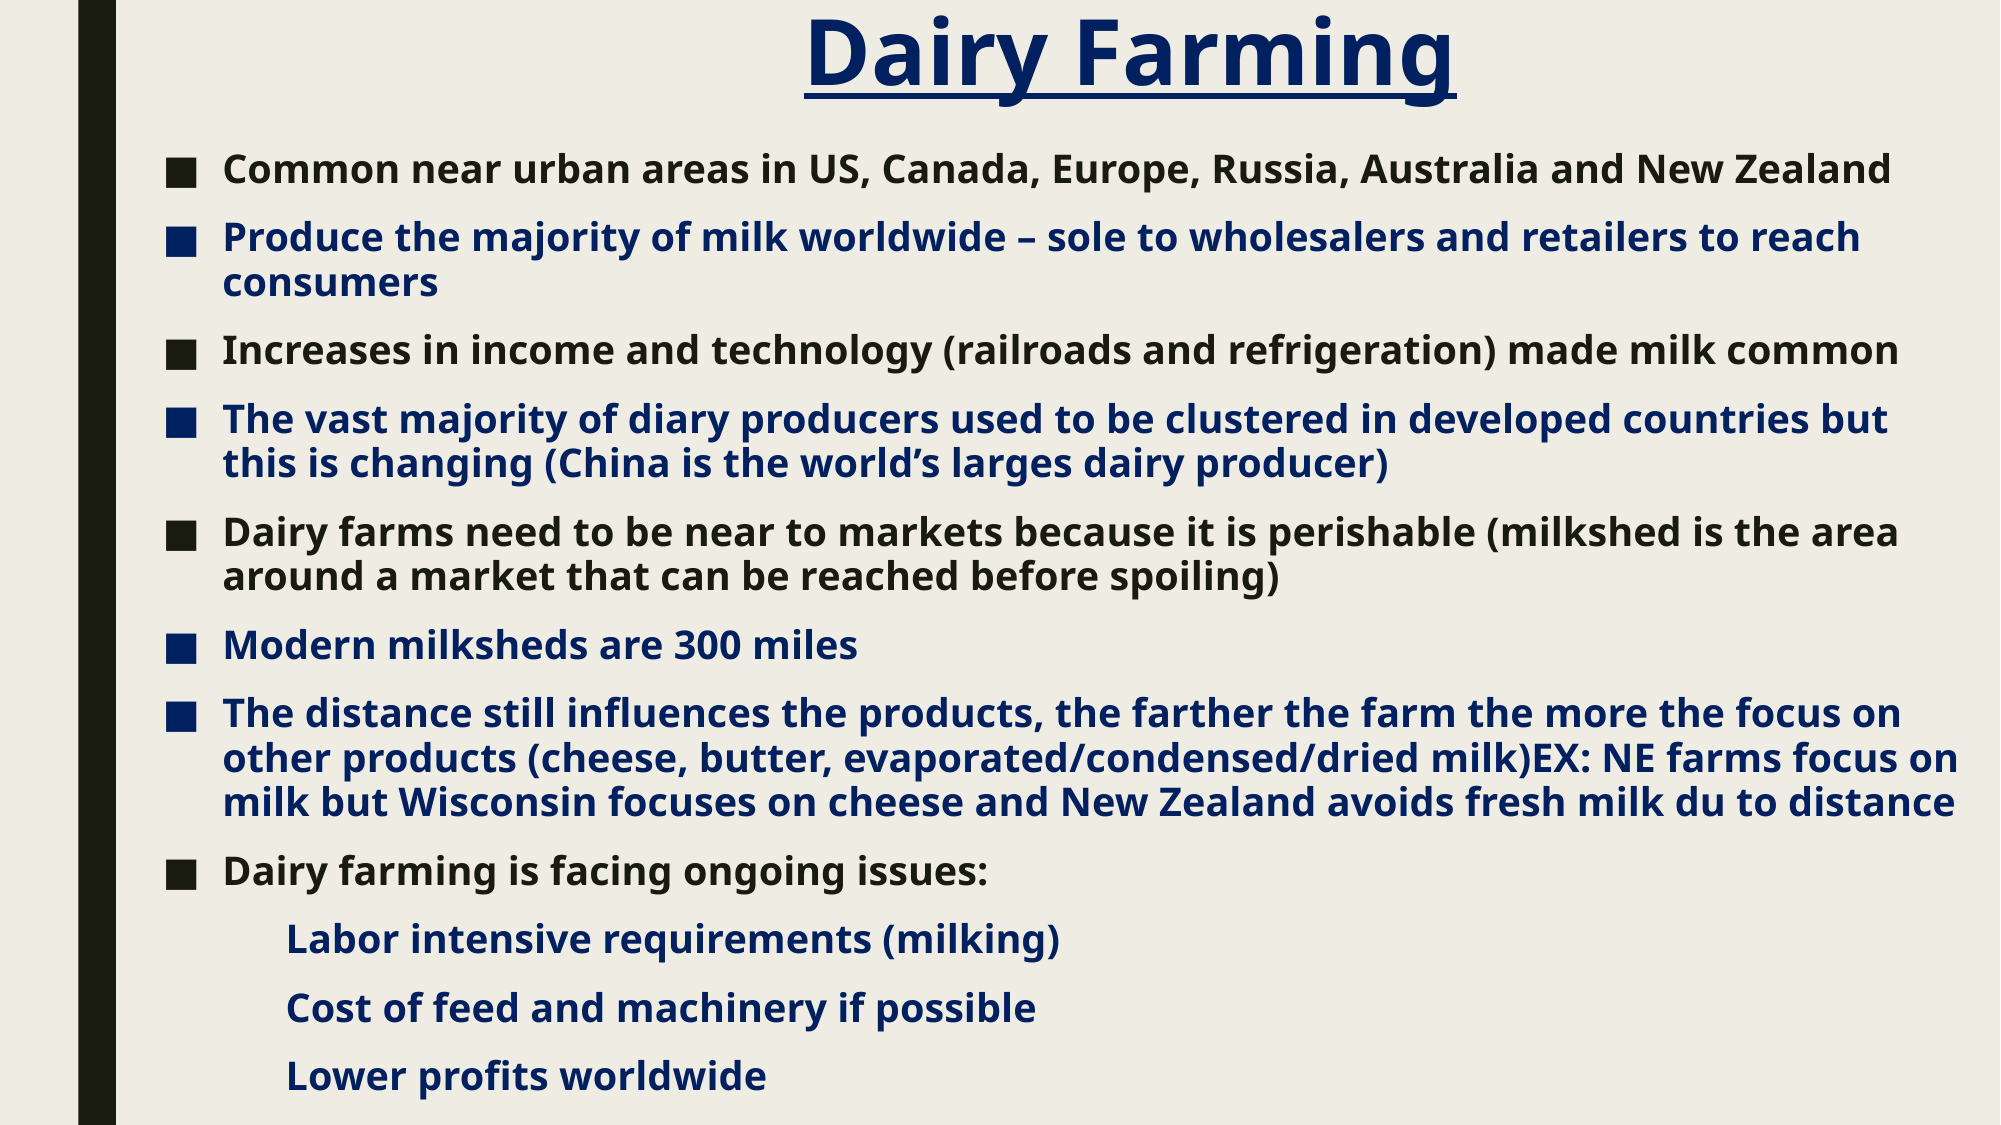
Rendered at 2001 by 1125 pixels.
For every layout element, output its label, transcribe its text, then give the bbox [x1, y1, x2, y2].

list Common near urban areas in US, Canada, Europe, Russia, Australia and New Zealand Produce the majority of milk worldwide – sole to wholesalers and retailers to reach consumers Increases in income and technology (railroads and refrigeration) made milk common The vast majority of diary producers used to be clustered in developed countries but this is changing (China is the world’s larges dairy producer) Dairy farms need to be near to markets because it is perishable (milkshed is the area around a market that can be reached before spoiling) Modern milksheds are 300 miles The distance still influences the products, the farther the farm the more the focus on other products (cheese, butter, evaporated/condensed/dried milk)EX: NE farms focus on milk but Wisconsin focuses on cheese and New Zealand avoids fresh milk du to distance Dairy farming is facing ongoing issues: Labor intensive requirements (milking) Cost of feed and machinery if possible Lower profits worldwide [147, 140, 1980, 1125]
title Dairy Farming [147, 0, 1963, 140]
